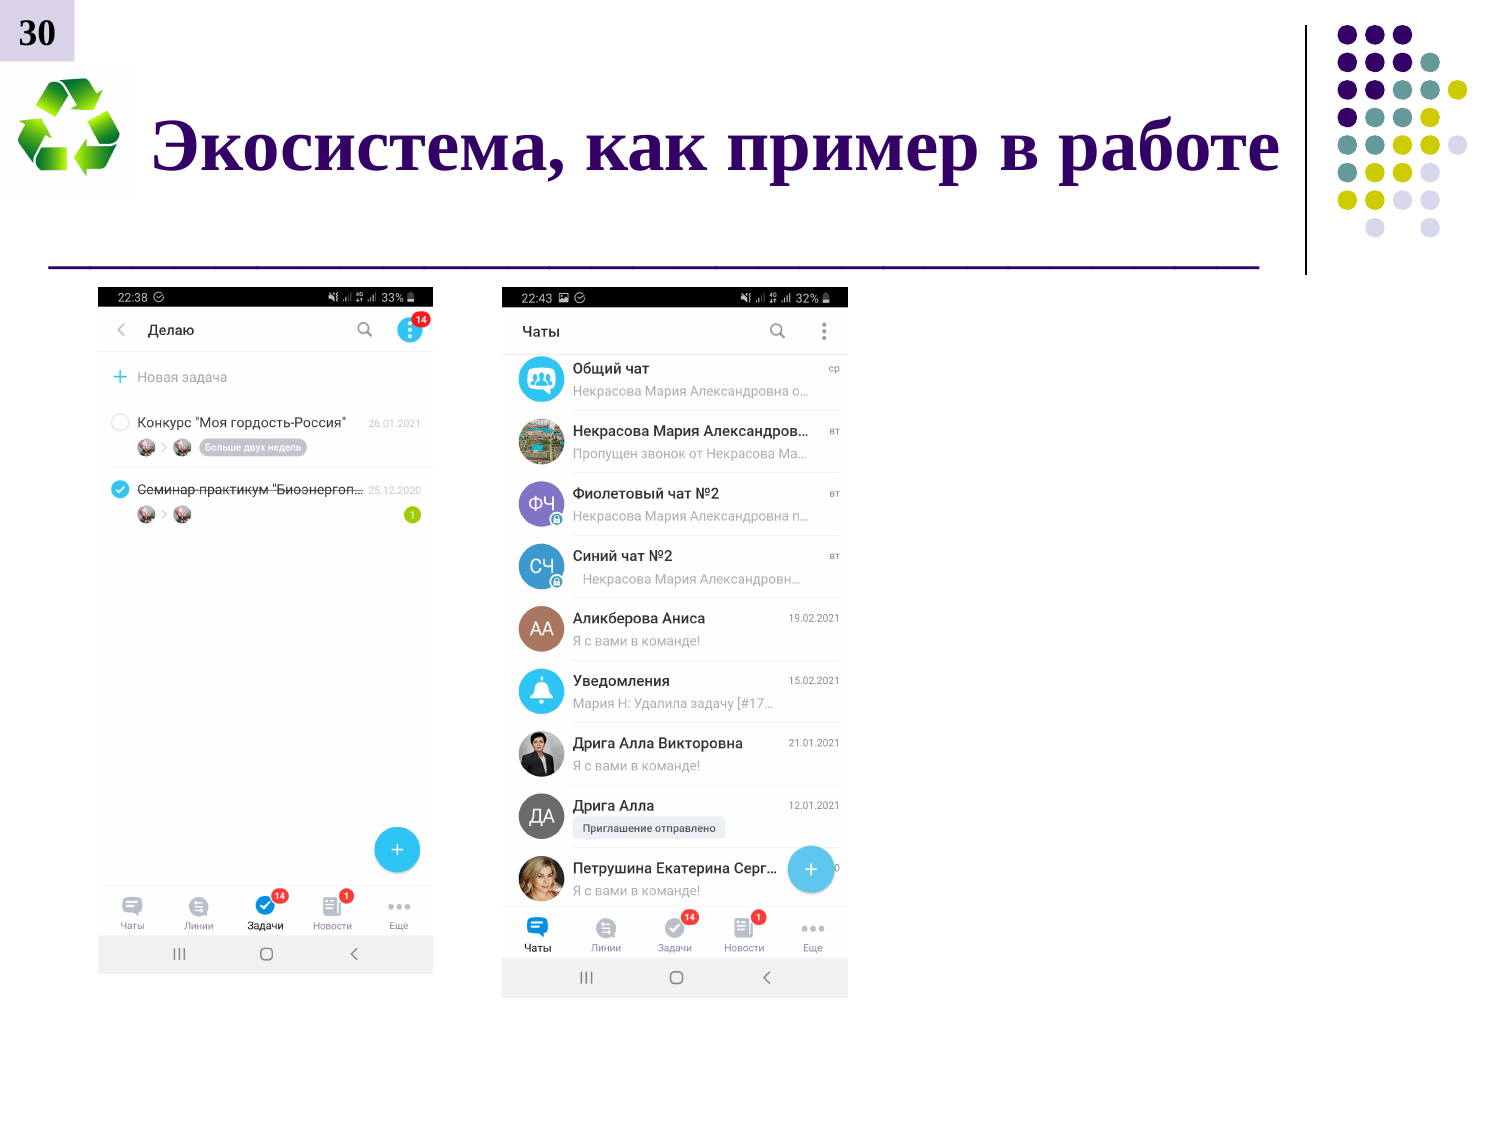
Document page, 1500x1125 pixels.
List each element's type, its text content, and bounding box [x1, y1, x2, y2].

picture [0, 61, 136, 198]
picture [98, 286, 433, 974]
text_box 30 [0, 0, 75, 59]
list . [187, 249, 1400, 974]
picture [501, 286, 848, 998]
title Экосистема, как пример в работе _____________________________ [34, 70, 1297, 283]
